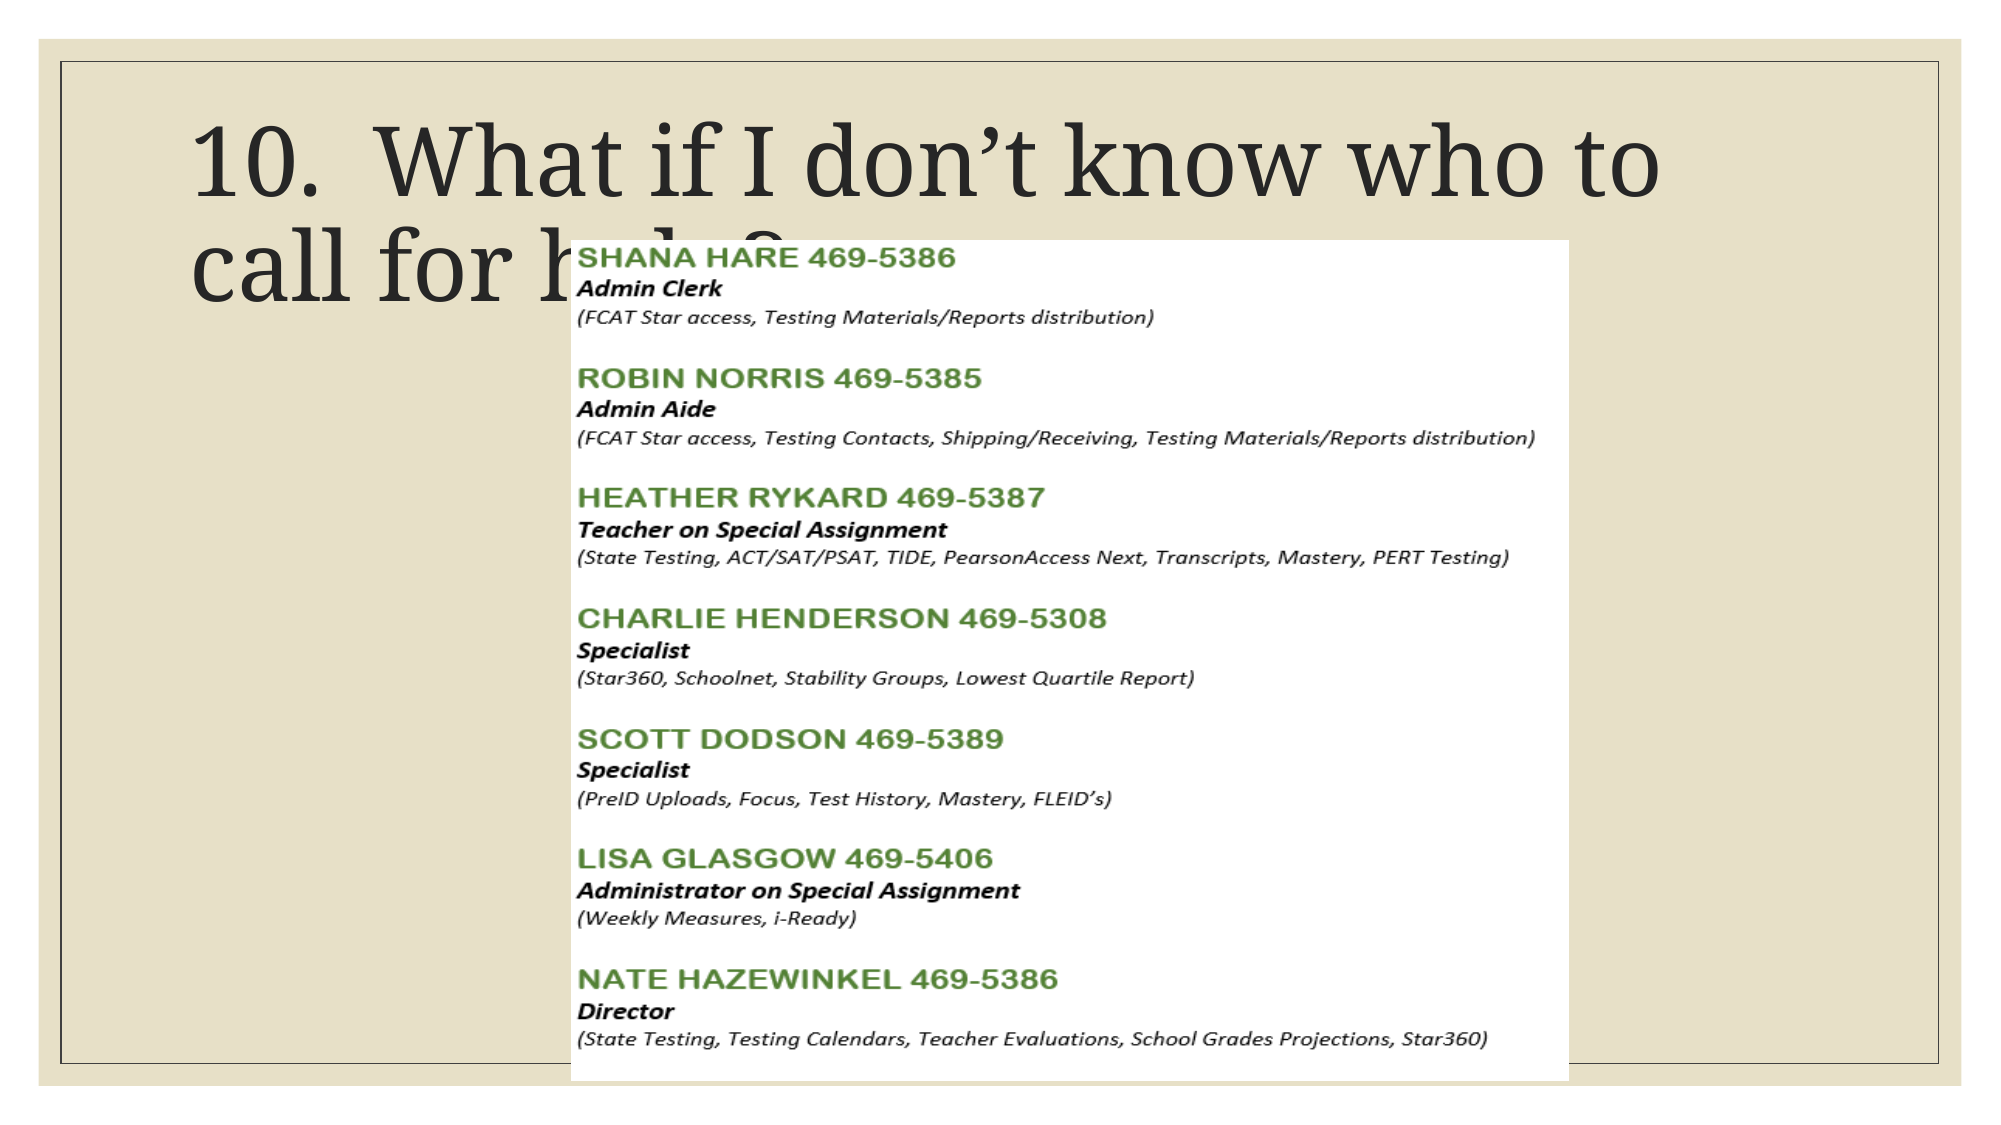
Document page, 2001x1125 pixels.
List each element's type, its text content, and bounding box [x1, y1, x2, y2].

title 10. What if I don’t know who to call for help? [174, 105, 1825, 331]
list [571, 240, 1569, 1081]
